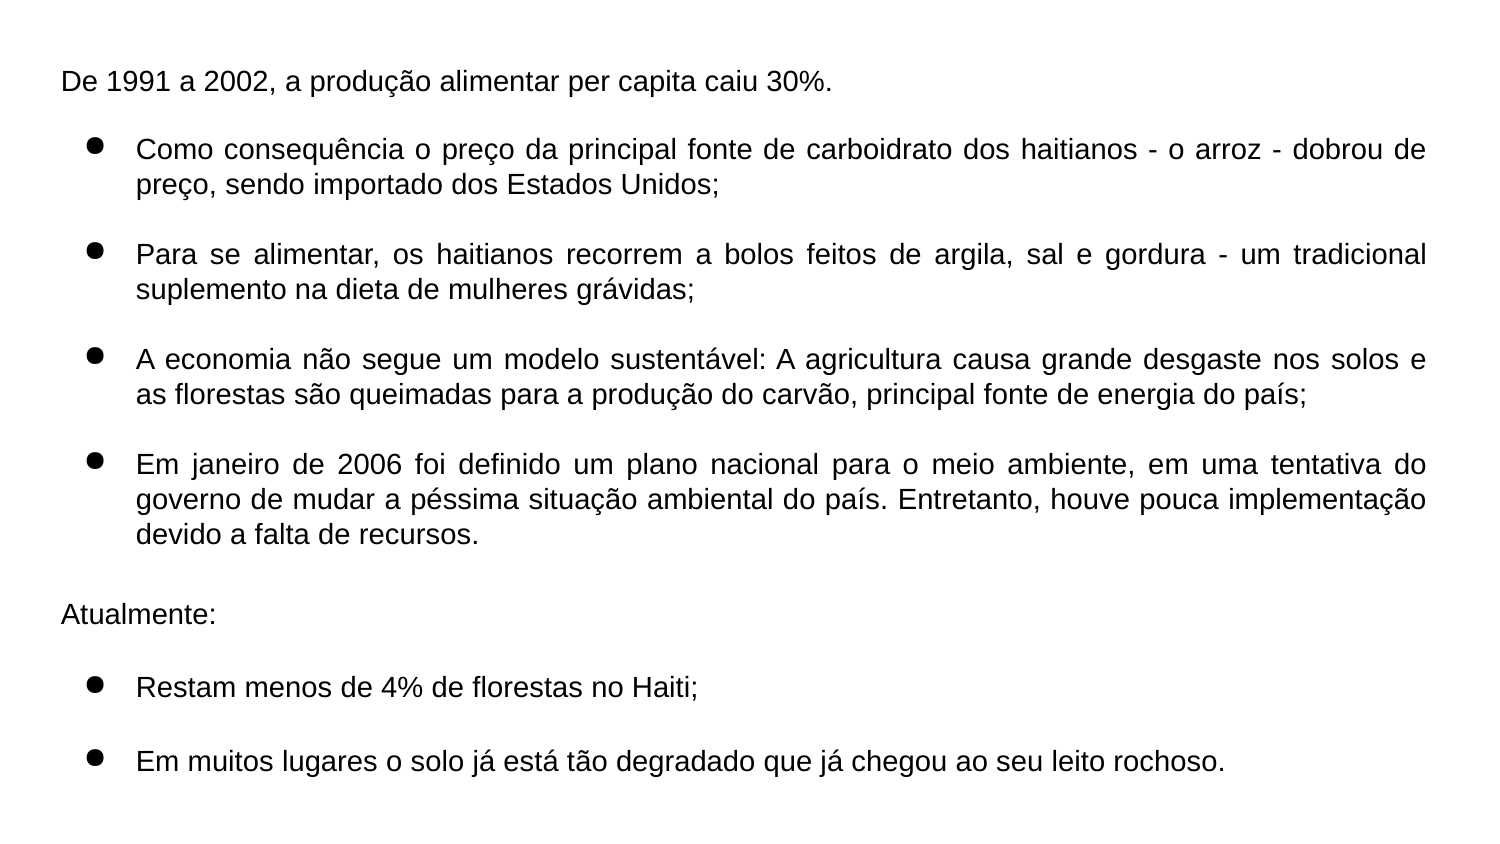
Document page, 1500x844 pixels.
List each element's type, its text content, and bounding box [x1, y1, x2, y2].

list De 1991 a 2002, a produção alimentar per capita caiu 30%. Como consequência o preço da principal fonte de carboidrato dos haitianos - o arroz - dobrou de preço, sendo importado dos Estados Unidos; Para se alimentar, os haitianos recorrem a bolos feitos de argila, sal e gordura - um tradicional suplemento na dieta de mulheres grávidas; A economia não segue um modelo sustentável: A agricultura causa grande desgaste nos solos e as florestas são queimadas para a produção do carvão, principal fonte de energia do país; Em janeiro de 2006 foi definido um plano nacional para o meio ambiente, em uma tentativa do governo de mudar a péssima situação ambiental do país. Entretanto, houve pouca implementação devido a falta de recursos. Atualmente: Restam menos de 4% de florestas no Haiti; Em muitos lugares o solo já está tão degradado que já chegou ao seu leito rochoso. [45, 41, 1444, 801]
